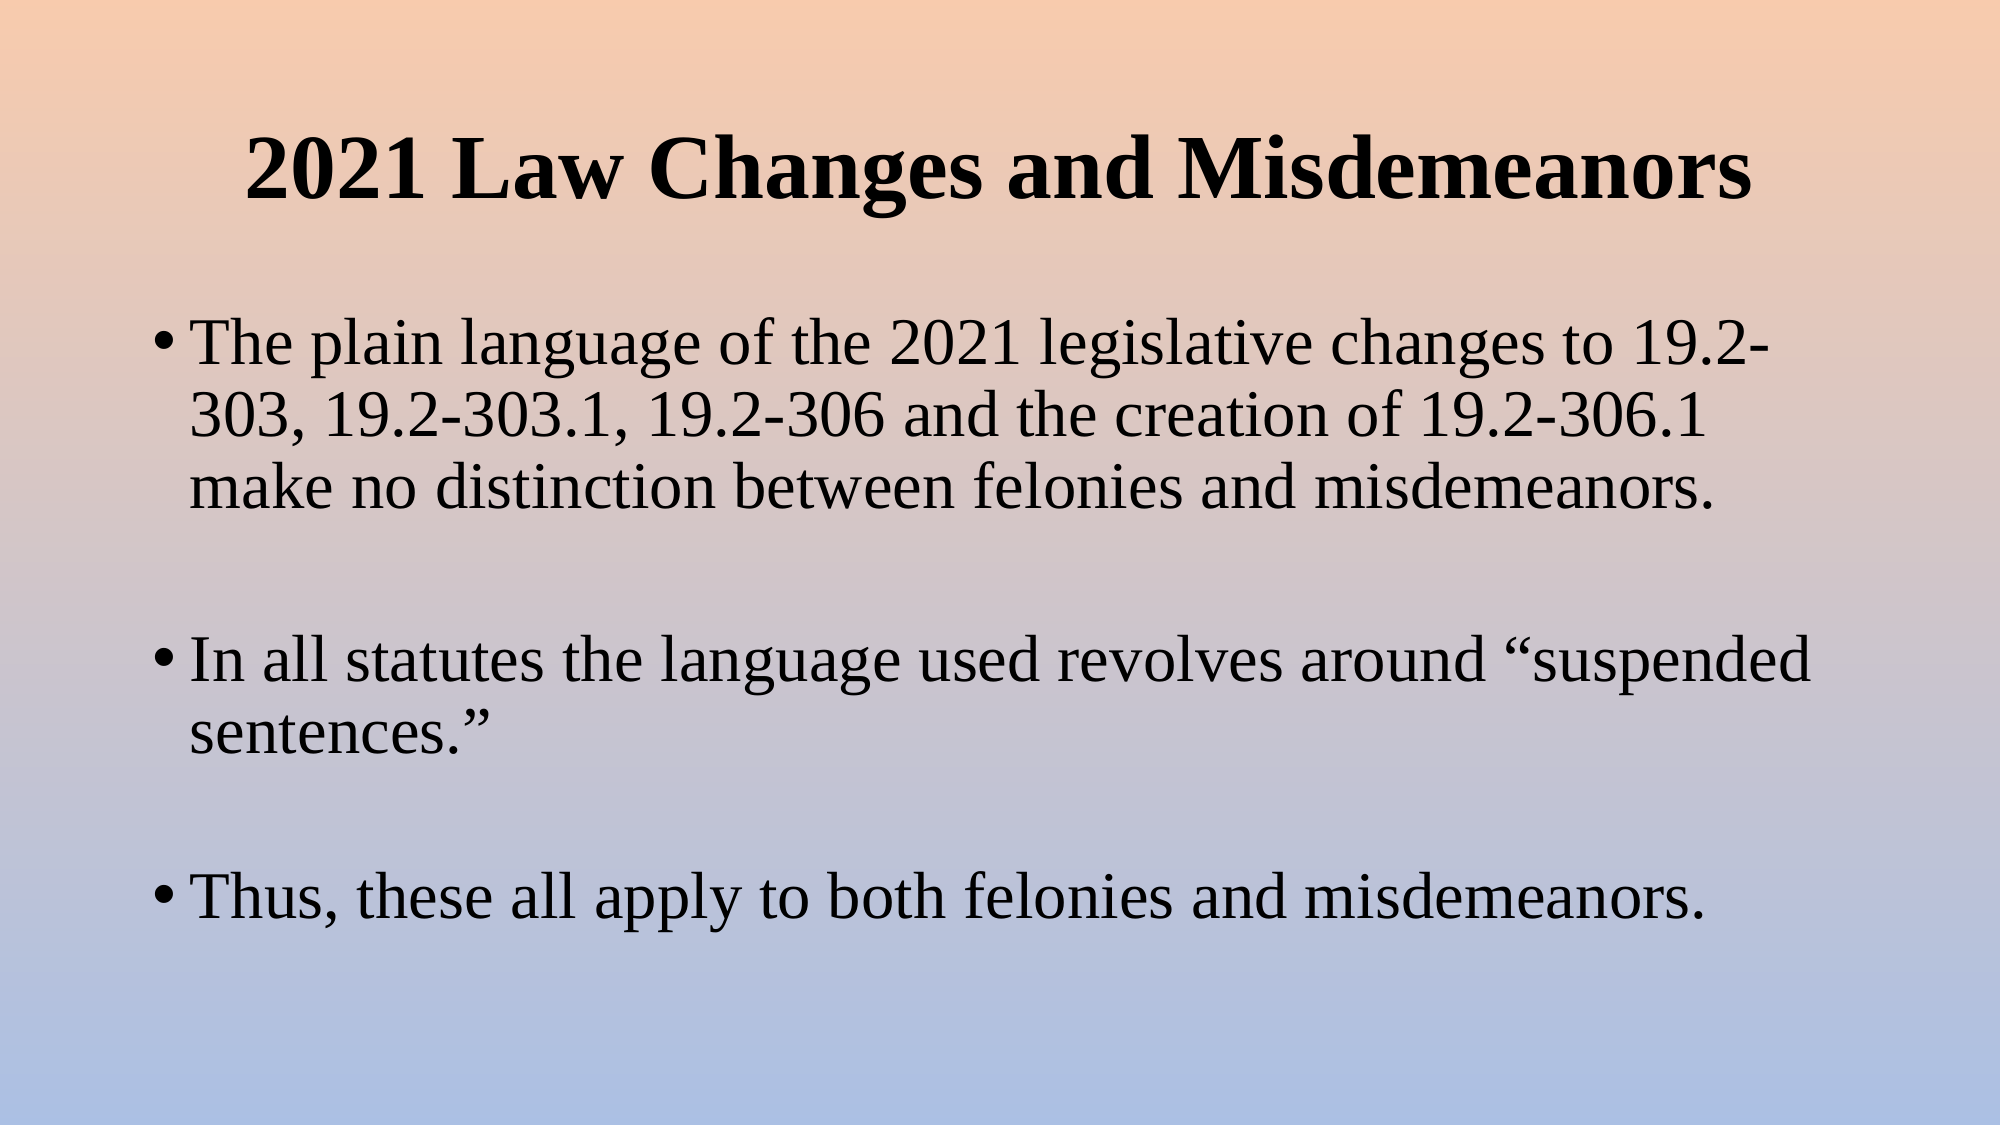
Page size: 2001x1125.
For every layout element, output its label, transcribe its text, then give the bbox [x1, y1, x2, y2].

list The plain language of the 2021 legislative changes to 19.2-303, 19.2-303.1, 19.2-306 and the creation of 19.2-306.1 make no distinction between felonies and misdemeanors. In all statutes the language used revolves around “suspended sentences.” Thus, these all apply to both felonies and misdemeanors. [137, 299, 1863, 1014]
title 2021 Law Changes and Misdemeanors [137, 59, 1863, 278]
